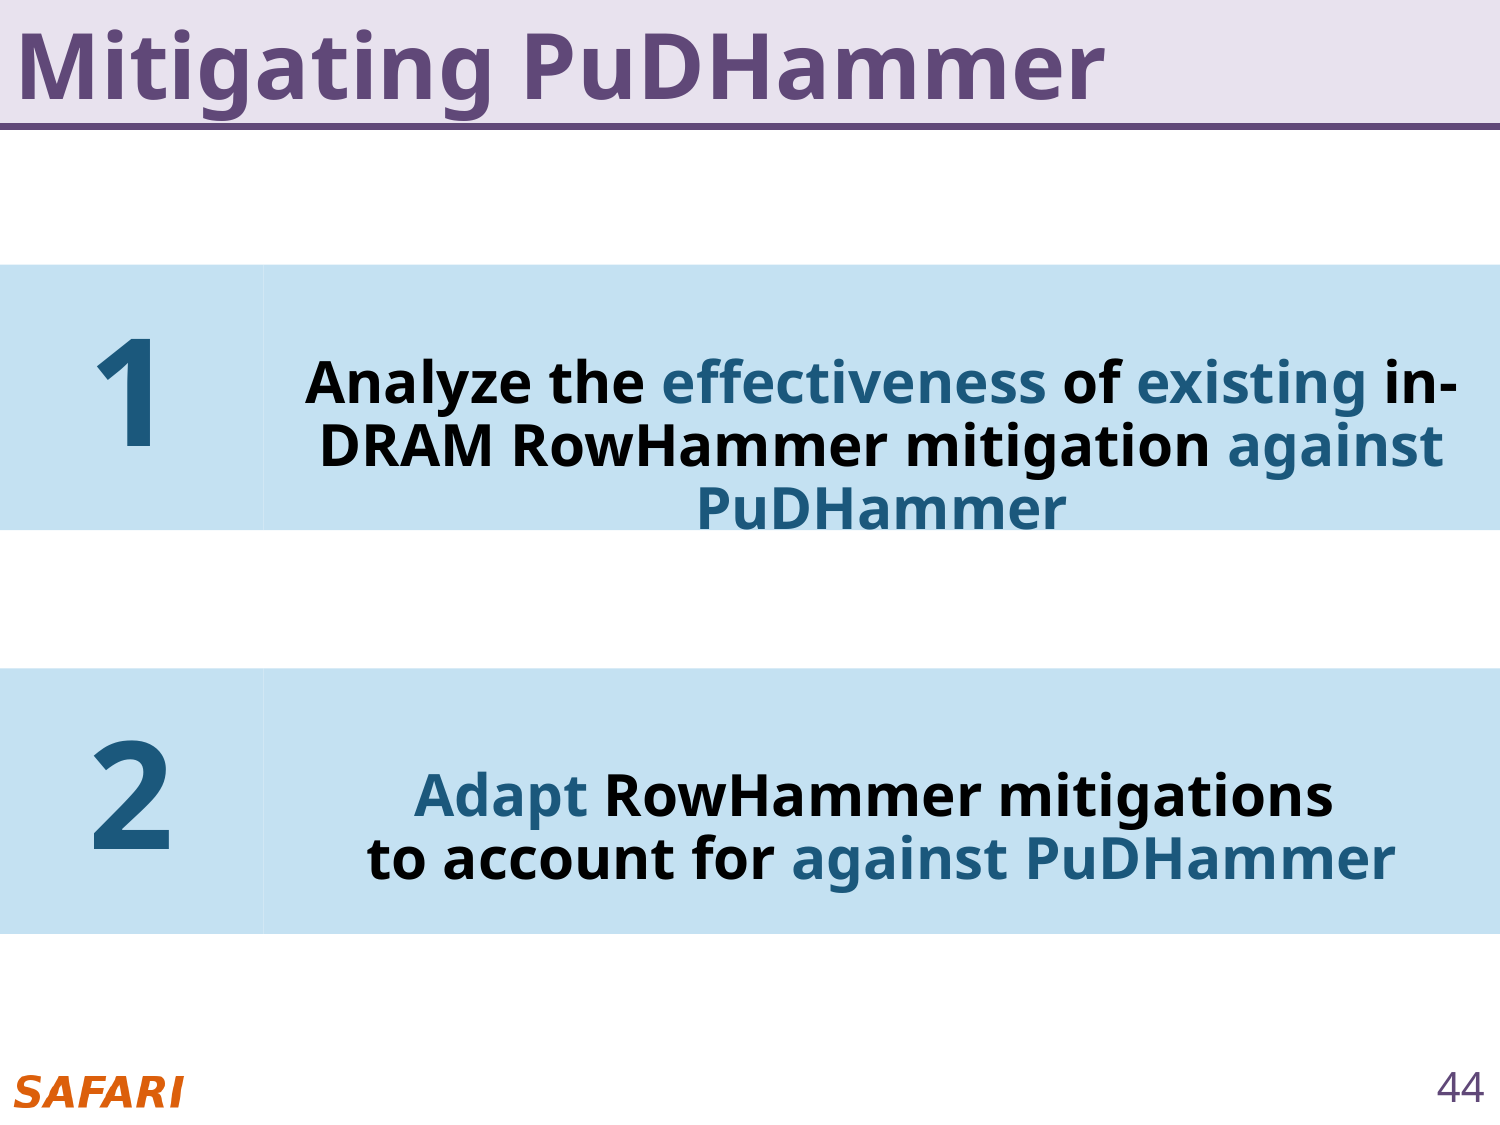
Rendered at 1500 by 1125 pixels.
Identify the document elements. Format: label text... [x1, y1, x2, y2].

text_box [0, 668, 1500, 934]
title Mitigating PuDHammer [0, 0, 1500, 127]
picture [12, 1066, 190, 1118]
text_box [0, 264, 1500, 531]
